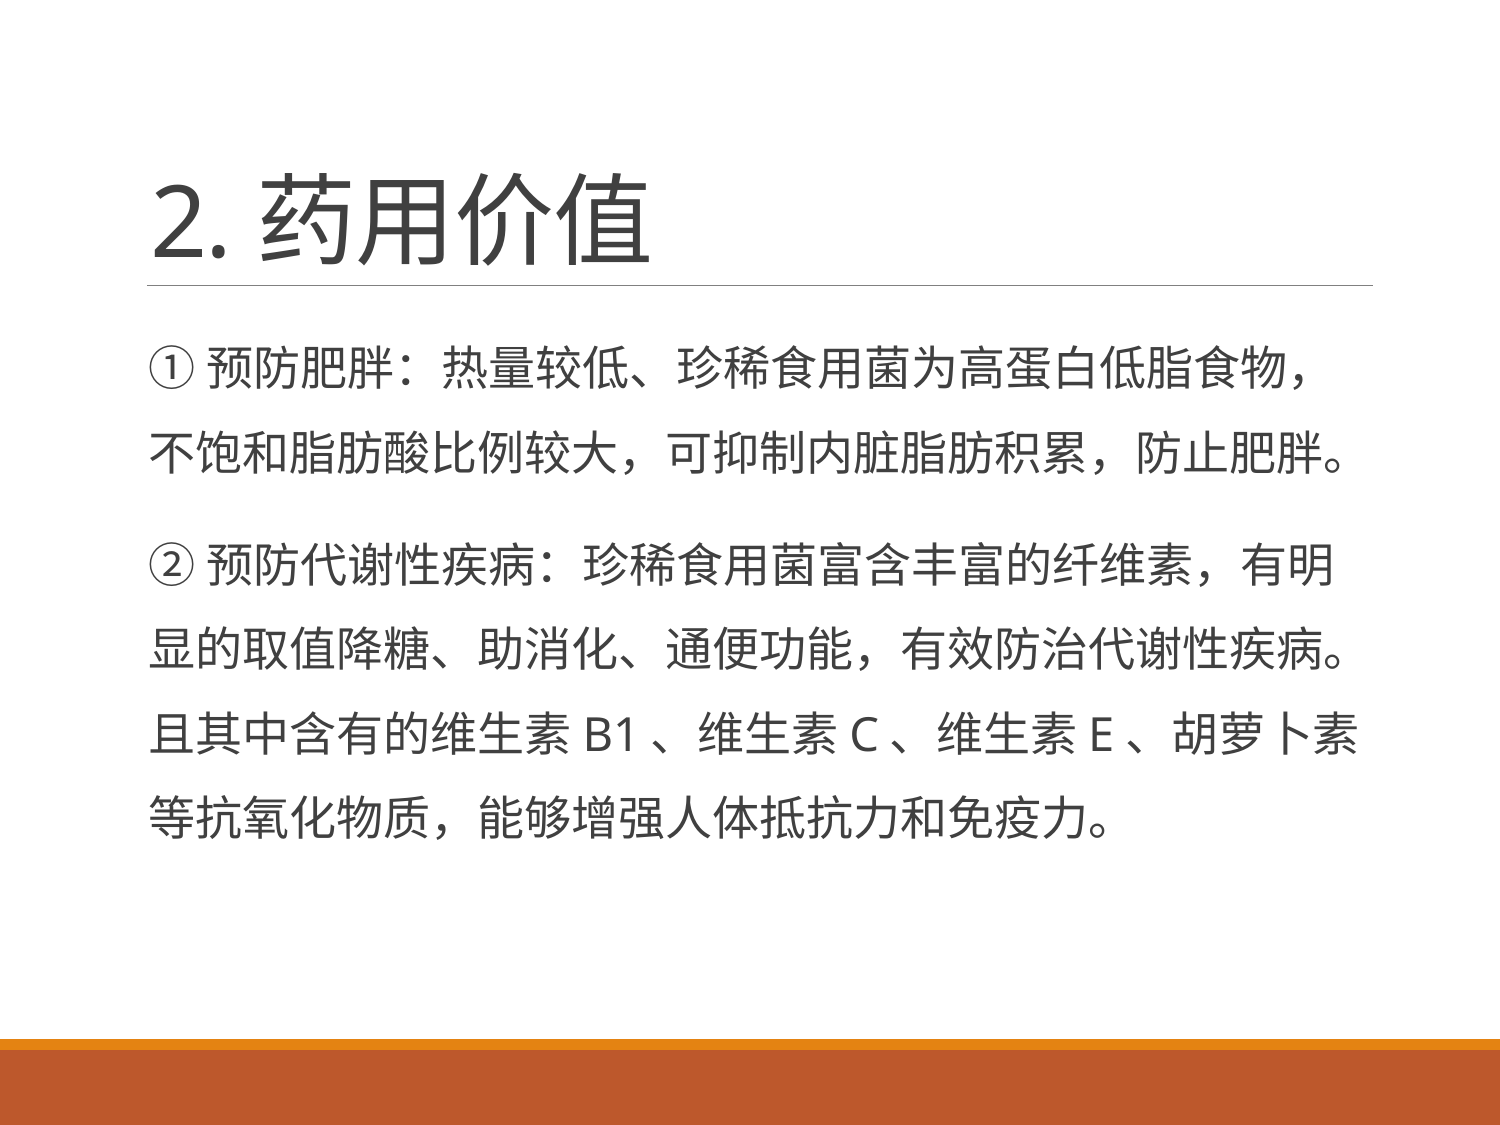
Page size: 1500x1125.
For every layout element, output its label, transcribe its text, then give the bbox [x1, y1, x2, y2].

title 2.药用价值 [135, 47, 1373, 285]
list ①预防肥胖：热量较低、珍稀食用菌为高蛋白低脂食物，不饱和脂肪酸比例较大，可抑制内脏脂肪积累，防止肥胖。 ②预防代谢性疾病：珍稀食用菌富含丰富的纤维素，有明显的取值降糖、助消化、通便功能，有效防治代谢性疾病。且其中含有的维生素B1、维生素C、维生素E、胡萝卜素等抗氧化物质，能够增强人体抵抗力和免疫力。 [135, 302, 1373, 991]
